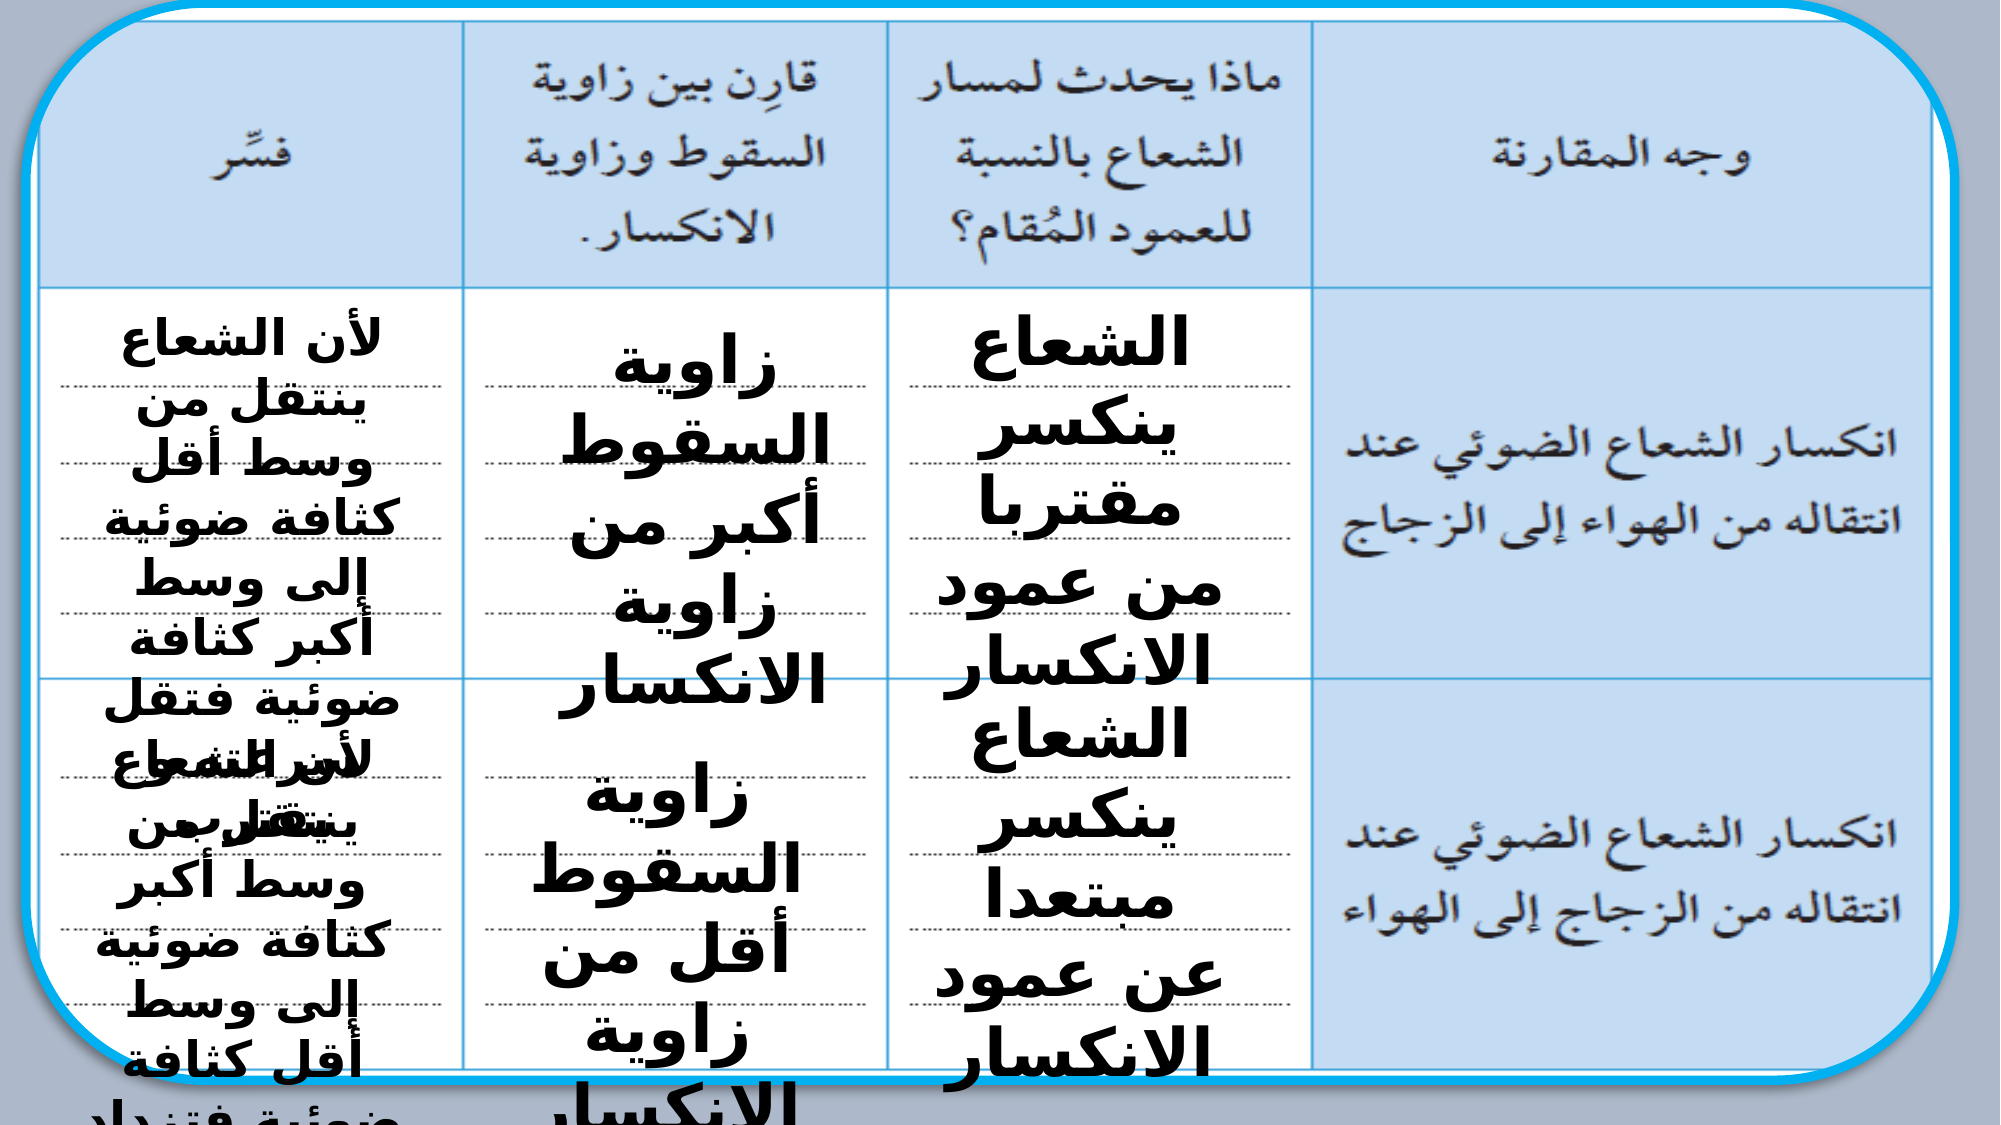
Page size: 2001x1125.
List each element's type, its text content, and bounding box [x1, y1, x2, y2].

picture [25, 9, 1949, 1081]
picture [1822, 3, 1955, 137]
text_box زاوية السقوط أقل من زاوية الانكسار [507, 1081, 828, 1125]
picture [1820, 947, 1955, 1081]
picture [25, 3, 158, 138]
text_box لأن الشعاع ينتقل من وسط أكبر كثافة ضوئية إلى وسط أقل كثافة ضوئية فتزداد سرعته و يبتعد [64, 1081, 423, 1125]
text_box الشعاع ينكسر مبتعدا عن عمود الانكسار [914, 1081, 1247, 1101]
